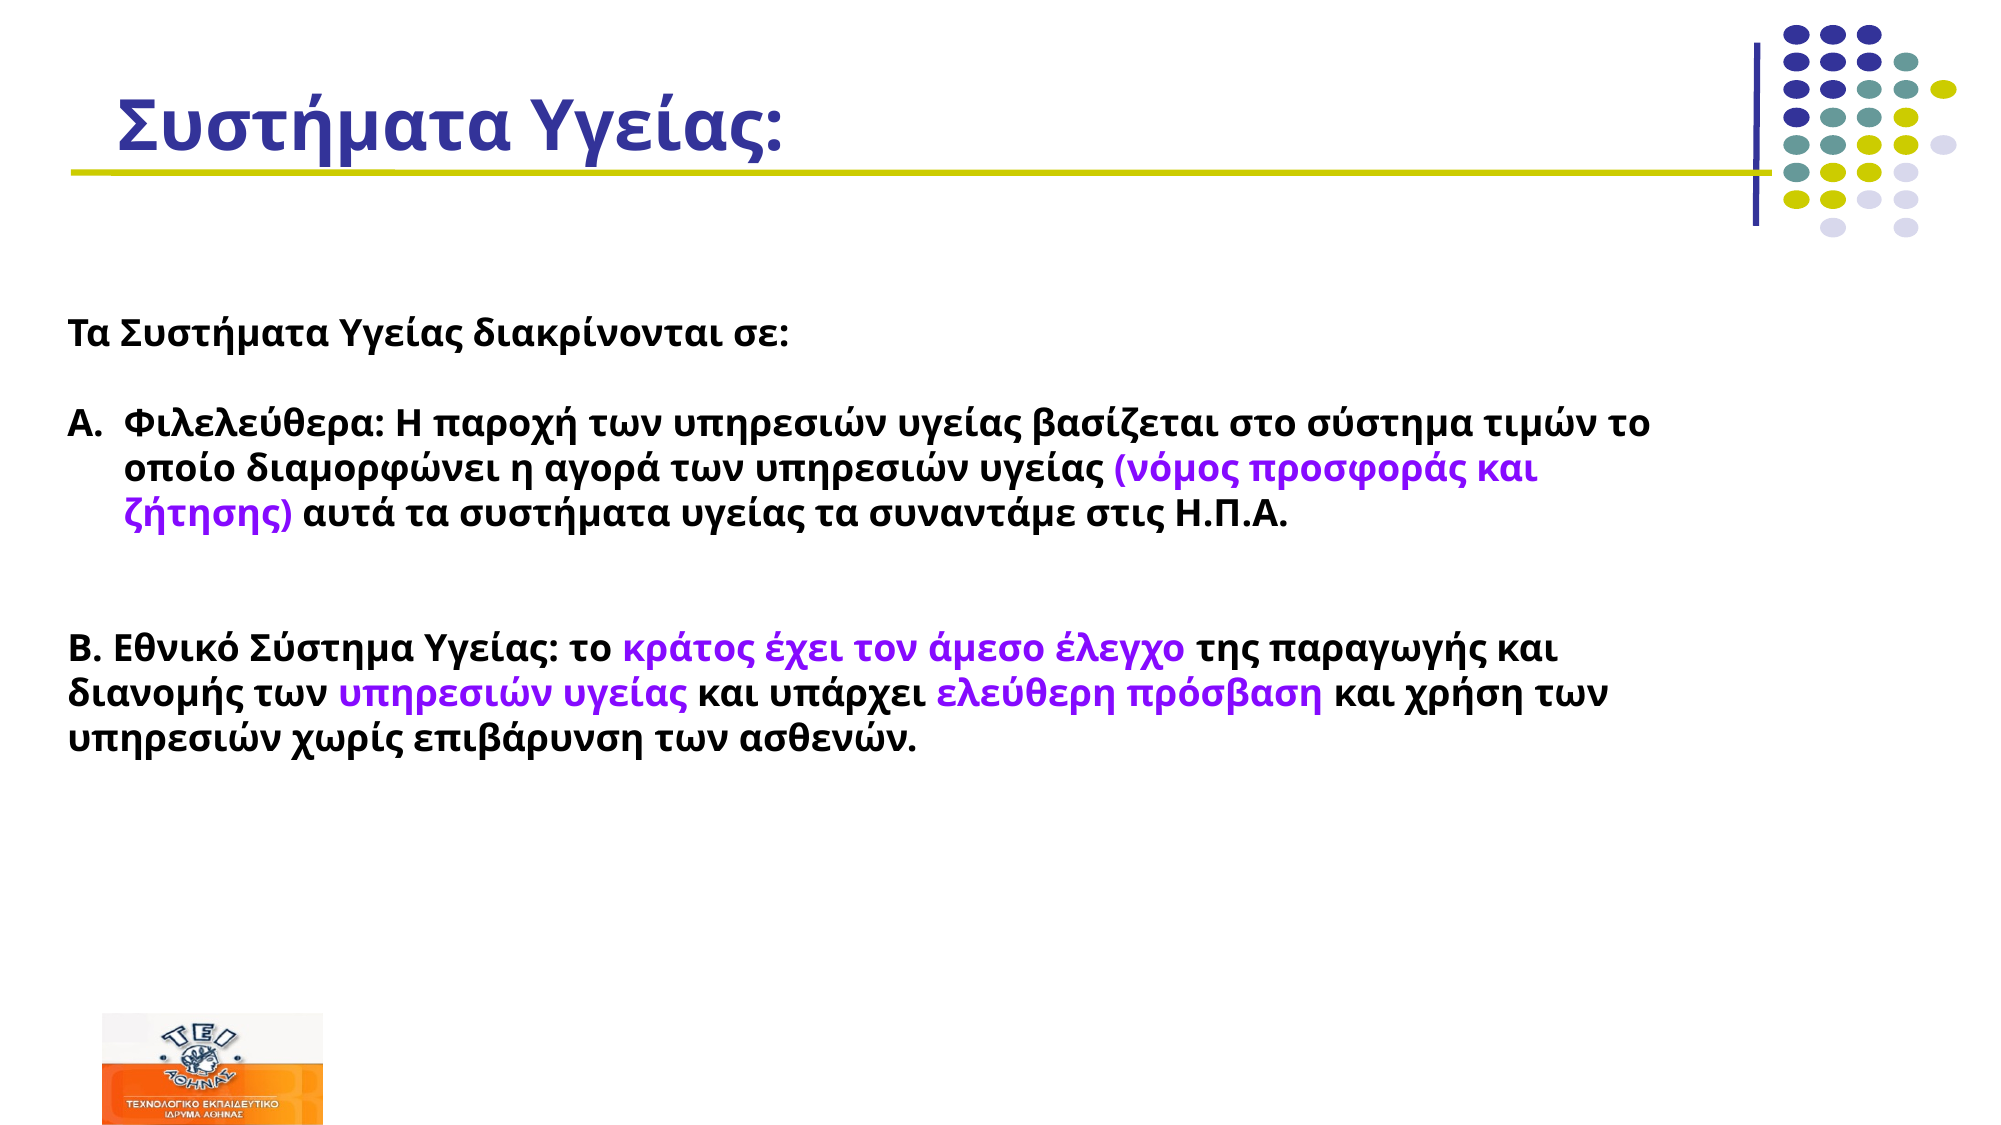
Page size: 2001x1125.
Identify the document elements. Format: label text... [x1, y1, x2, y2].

title Συστήματα Υγείας: [102, 30, 1753, 173]
picture [102, 1013, 323, 1125]
text_box Τα Συστήματα Υγείας διακρίνονται σε: Φιλελεύθερα: Η παροχή των υπηρεσιών υγείας βασίζεται στο σύστημα τιμών το οποίο διαμορφώνει η αγορά των υπηρεσιών υγείας (νόμος προσφοράς και ζήτησης) αυτά τα συστήματα υγείας τα συναντάμε στις Η.Π.Α. B. Εθνικό Σύστημα Υγείας: το κράτος έχει τον άμεσο έλεγχο της παραγωγής και διανομής των υπηρεσιών υγείας και υπάρχει ελεύθερη πρόσβαση και χρήση των υπηρεσιών χωρίς επιβάρυνση των ασθενών. [52, 301, 1695, 812]
